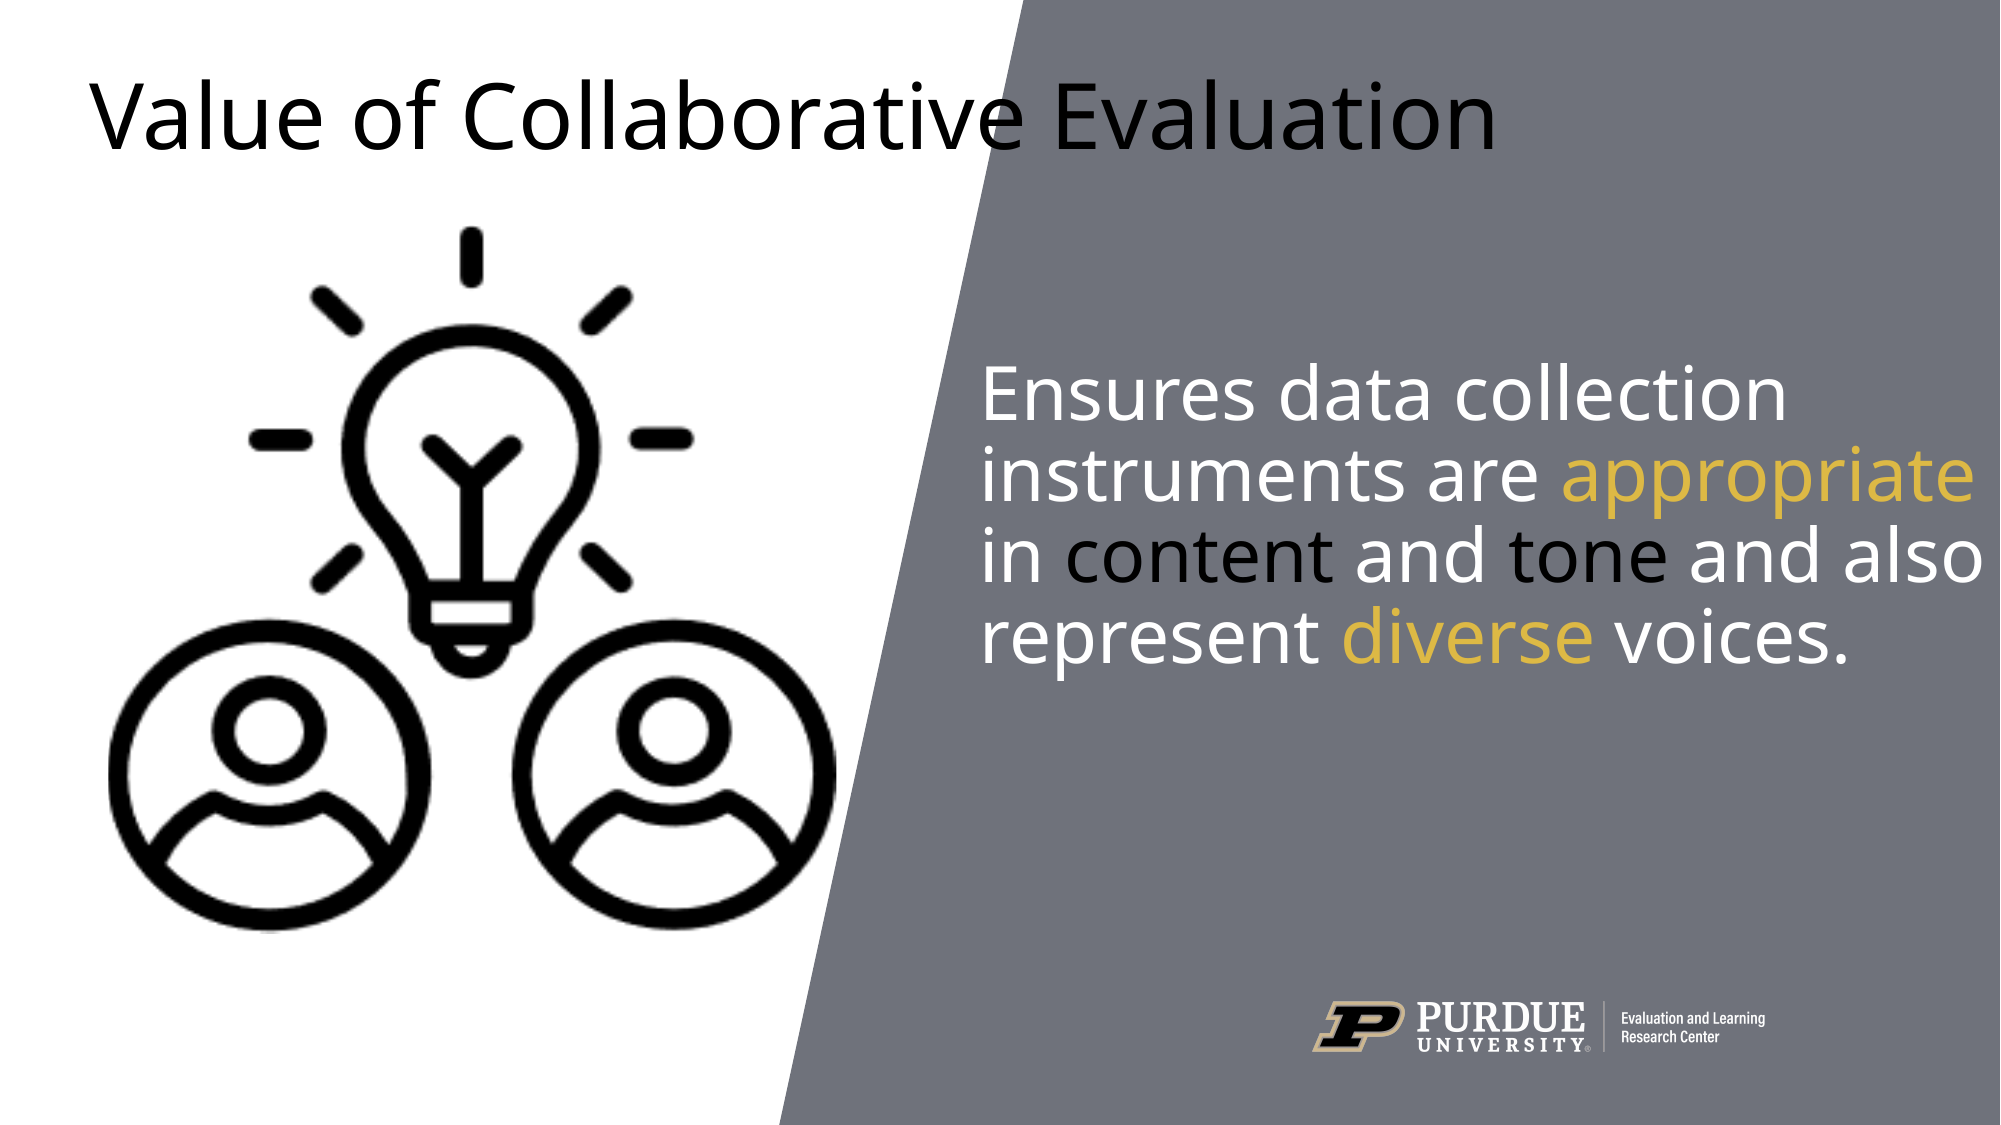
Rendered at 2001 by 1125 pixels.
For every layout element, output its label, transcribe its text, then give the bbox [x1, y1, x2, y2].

text_box [779, 0, 2000, 1125]
text_box [108, 225, 837, 934]
text_box Ensures data collection instruments are appropriate in content and tone and also represent diverse voices. [965, 348, 2000, 859]
picture [1311, 998, 1830, 1055]
text_box Value of Collaborative Evaluation [74, 63, 1528, 160]
